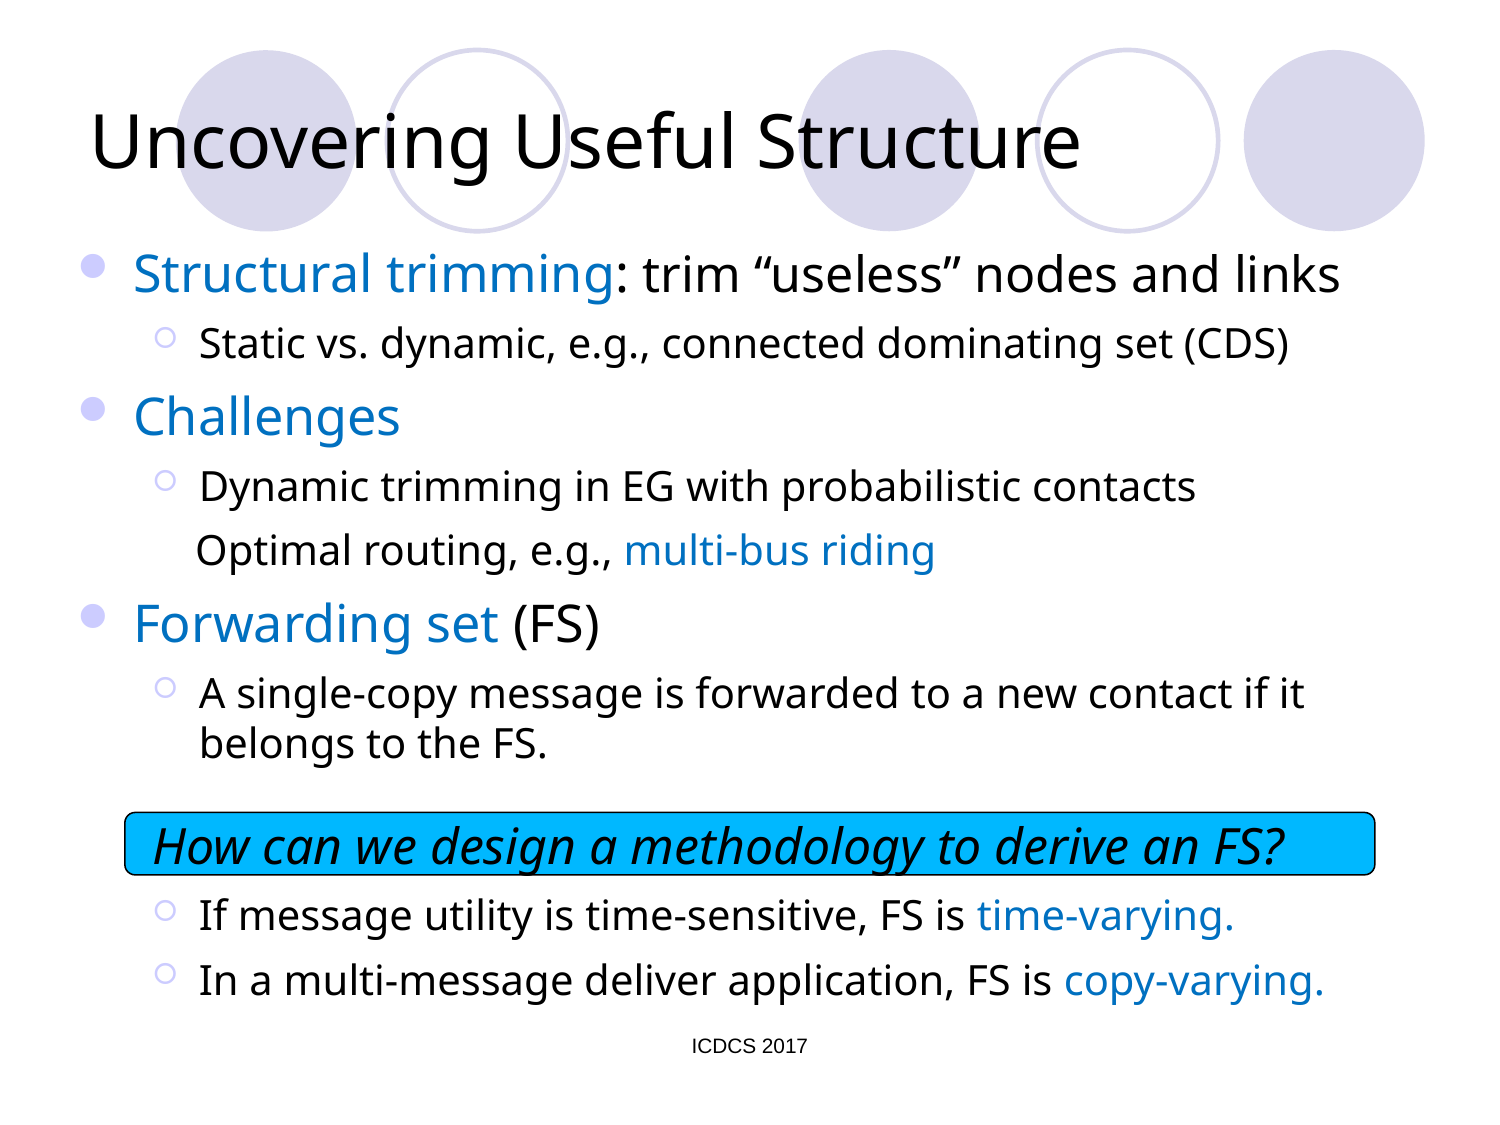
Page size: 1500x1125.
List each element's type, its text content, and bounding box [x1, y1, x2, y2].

title Uncovering Useful Structure [75, 45, 1425, 233]
list Structural trimming: trim “useless” nodes and links Static vs. dynamic, e.g., connected dominating set (CDS) Challenges Dynamic trimming in EG with probabilistic contacts Optimal routing, e.g., multi-bus riding Forwarding set (FS) A single-copy message is forwarded to a new contact if it belongs to the FS. How can we design a methodology to derive an FS? If message utility is time-sensitive, FS is time-varying. In a multi-message deliver application, FS is copy-varying. [62, 232, 1400, 975]
footer ICDCS 2017 [512, 1024, 988, 1100]
